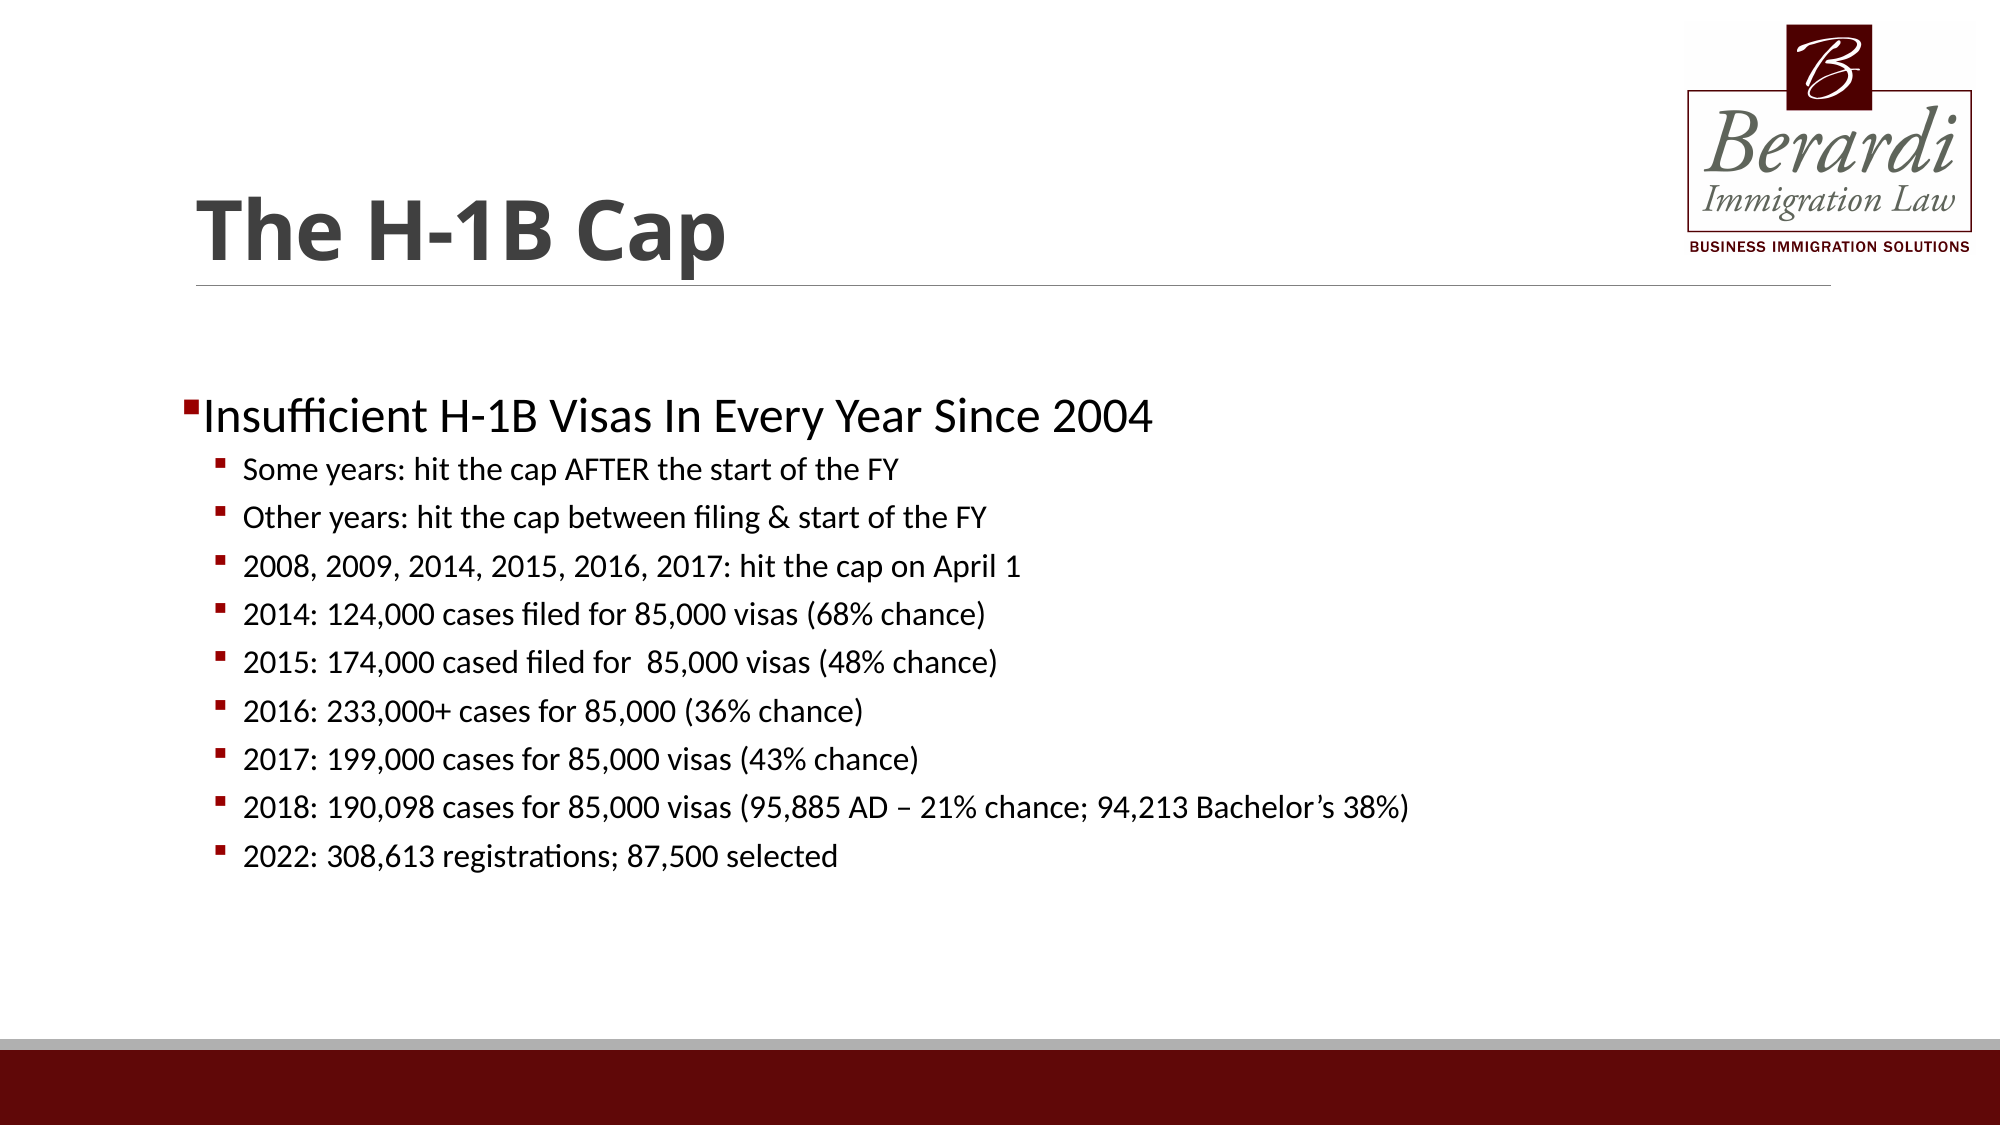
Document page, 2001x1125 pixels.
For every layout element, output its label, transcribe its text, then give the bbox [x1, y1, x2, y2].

picture [1684, 21, 1976, 255]
text_box Insufficient H-1B Visas In Every Year Since 2004 Some years: hit the cap AFTER the start of the FY Other years: hit the cap between filing & start of the FY 2008, 2009, 2014, 2015, 2016, 2017: hit the cap on April 1 2014: 124,000 cases filed for 85,000 visas (68% chance) 2015: 174,000 cased filed for 85,000 visas (48% chance) 2016: 233,000+ cases for 85,000 (36% chance) 2017: 199,000 cases for 85,000 visas (43% chance) 2018: 190,098 cases for 85,000 visas (95,885 AD – 21% chance; 94,213 Bachelor’s 38%) 2022: 308,613 registrations; 87,500 selected [180, 381, 1733, 1096]
title The H-1B Cap [180, 47, 1830, 285]
